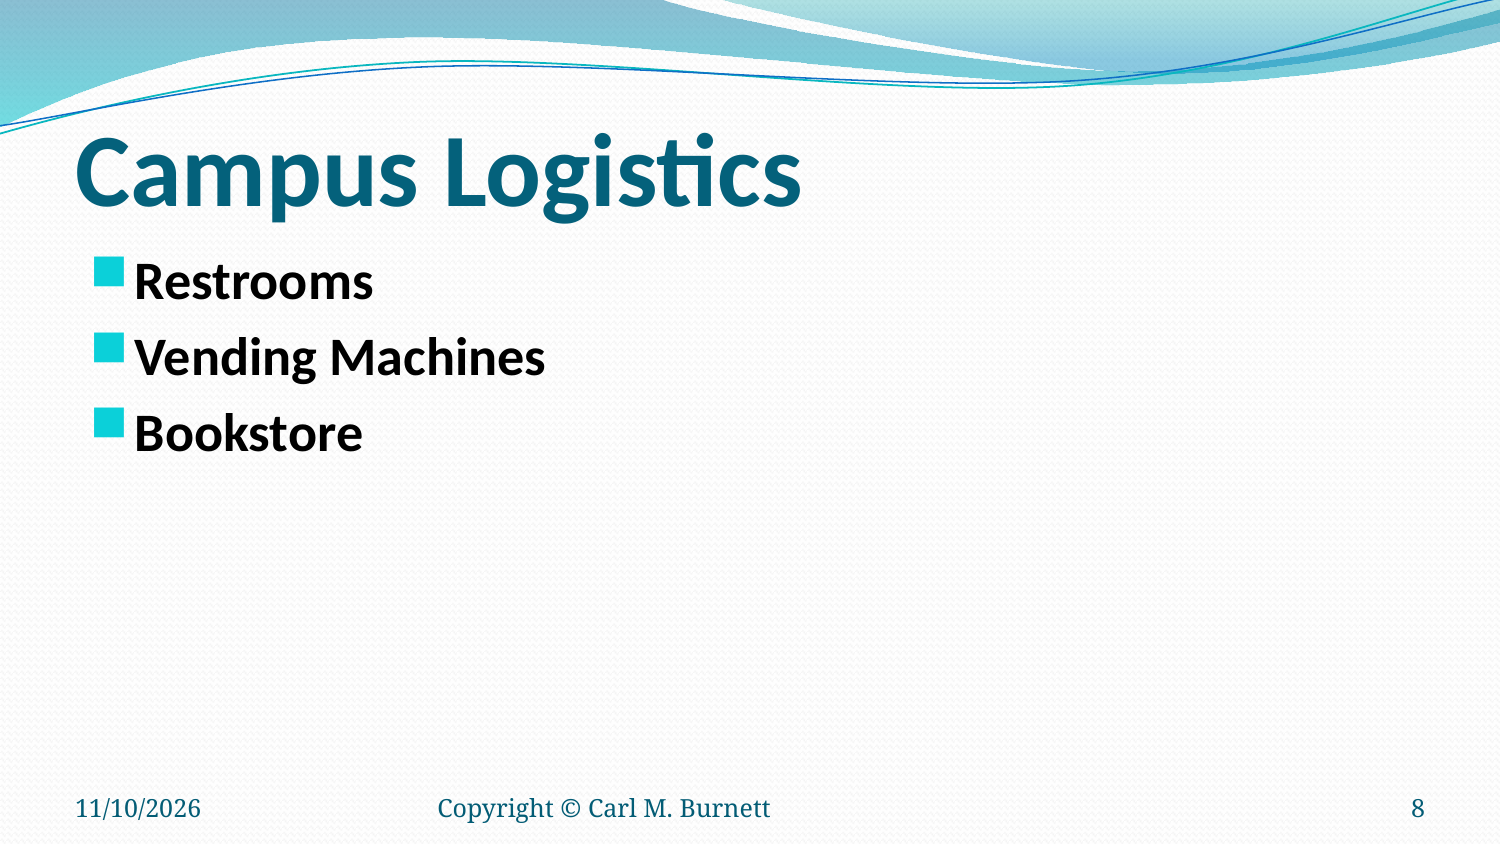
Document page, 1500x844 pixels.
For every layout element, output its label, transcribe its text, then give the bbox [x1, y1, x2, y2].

list Restrooms Vending Machines Bookstore [75, 238, 1425, 779]
footer Copyright © Carl M. Burnett [437, 782, 988, 827]
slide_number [75, 782, 425, 827]
slide_number 8 [1299, 782, 1425, 827]
title Campus Logistics [75, 86, 1425, 228]
